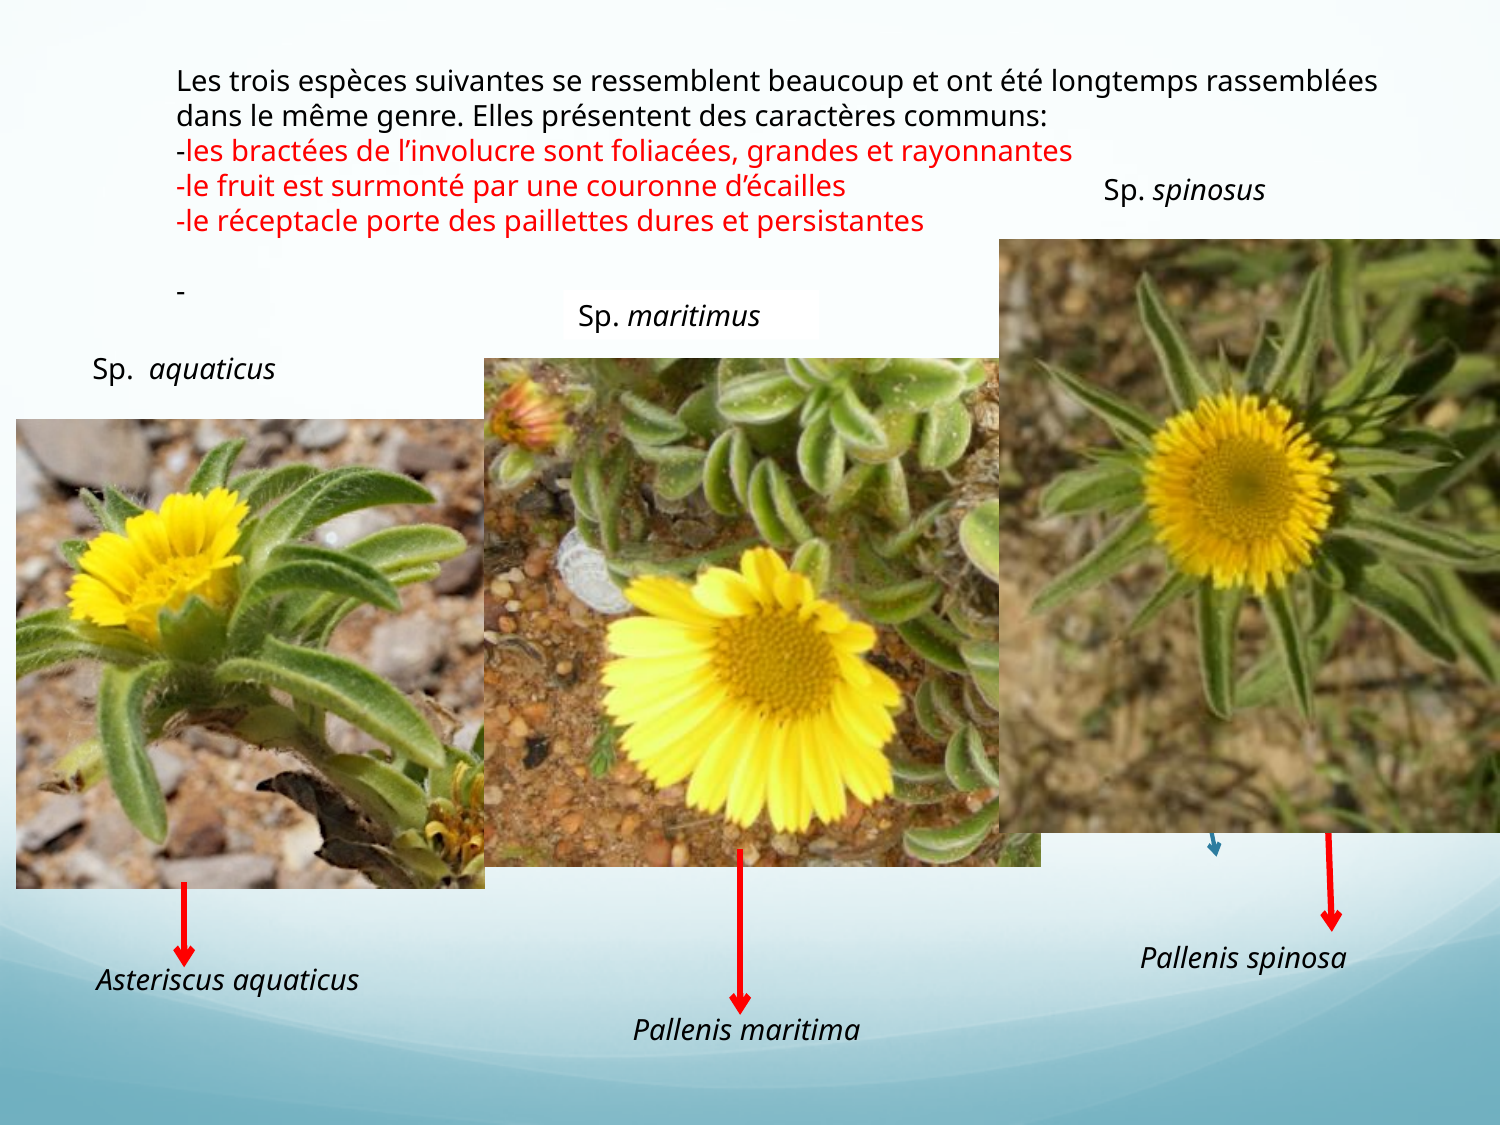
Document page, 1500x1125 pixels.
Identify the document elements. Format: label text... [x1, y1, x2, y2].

text_box Les trois espèces suivantes se ressemblent beaucoup et ont été longtemps rassemblées dans le même genre. Elles présentent des caractères communs: -les bractées de l’involucre sont foliacées, grandes et rayonnantes -le fruit est surmonté par une couronne d’écailles -le réceptacle porte des paillettes dures et persistantes - [161, 54, 1394, 315]
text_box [999, 163, 1500, 833]
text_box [615, 848, 886, 1055]
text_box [1119, 851, 1376, 983]
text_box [71, 881, 393, 1005]
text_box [15, 342, 486, 889]
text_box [484, 289, 1042, 867]
